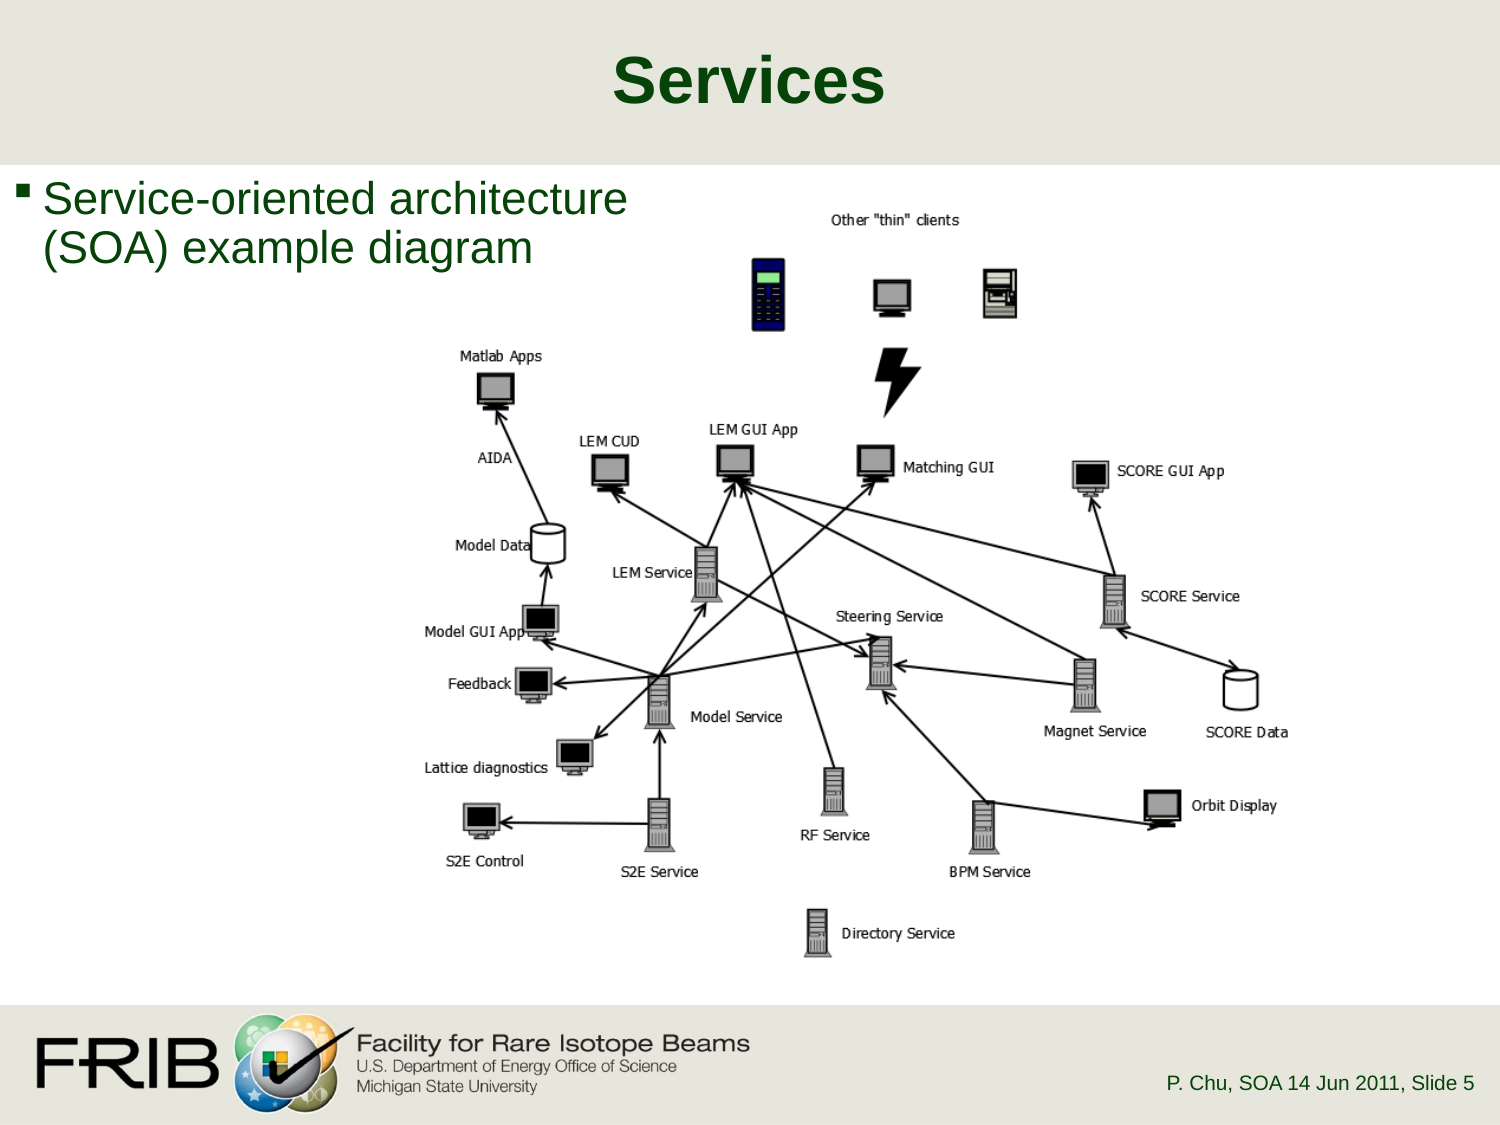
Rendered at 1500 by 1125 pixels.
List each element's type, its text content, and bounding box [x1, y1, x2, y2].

list Service-oriented architecture (SOA) example diagram [12, 174, 713, 376]
slide_number , Slide 5 [1400, 1042, 1500, 1103]
title Services [11, 42, 1489, 123]
picture [424, 209, 1289, 980]
footer P. Chu, SOA 14 Jun 2011 [924, 1042, 1400, 1103]
picture [0, 0, 1500, 165]
picture [0, 1005, 1500, 1125]
